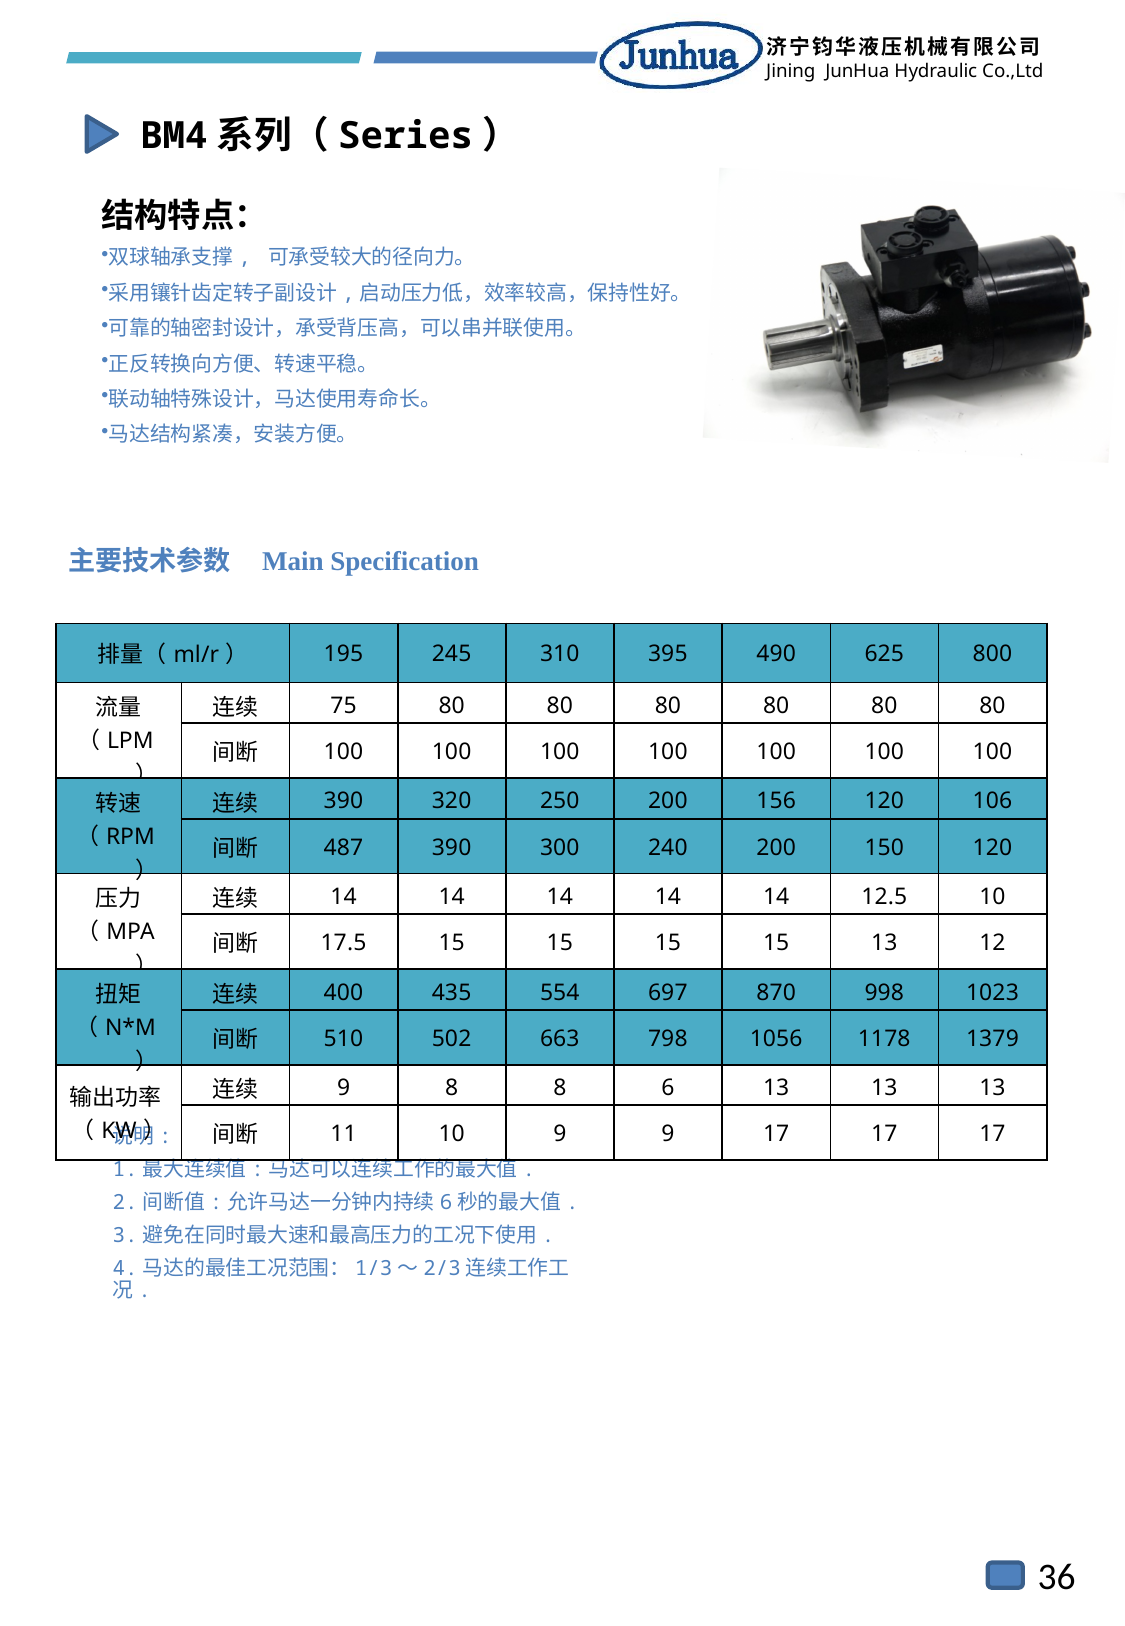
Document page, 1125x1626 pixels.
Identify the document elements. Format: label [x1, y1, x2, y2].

table_cell [182, 779, 289, 818]
table_cell [831, 779, 938, 818]
text_box [86, 186, 728, 454]
text_box [125, 103, 539, 164]
table_cell [182, 724, 289, 777]
table_cell [57, 970, 181, 1064]
table_cell [615, 820, 721, 873]
table_cell [182, 970, 289, 1009]
table_cell [615, 970, 721, 1009]
table_cell [723, 874, 830, 913]
table_cell [723, 724, 830, 777]
table_cell [399, 915, 505, 968]
table_cell [723, 779, 830, 818]
table_cell [399, 970, 505, 1009]
table_cell [939, 683, 1046, 722]
table_cell [290, 683, 397, 722]
table_cell [399, 1066, 505, 1104]
table_cell [507, 724, 613, 777]
table_cell [57, 779, 181, 873]
table_cell [182, 1011, 289, 1064]
table_cell [182, 874, 289, 913]
text_box [371, 49, 597, 66]
table_cell [182, 1106, 289, 1159]
table_cell [57, 874, 181, 968]
table_cell [57, 1066, 181, 1159]
table_cell [182, 915, 289, 968]
table_cell [290, 874, 397, 913]
table_cell [939, 1106, 1046, 1159]
table_cell [399, 1106, 505, 1159]
table_cell [723, 915, 830, 968]
table_cell [615, 874, 721, 913]
table_header [723, 624, 830, 682]
table_cell [399, 820, 505, 873]
table_cell [939, 724, 1046, 777]
table_cell [507, 1011, 613, 1064]
table_cell [399, 779, 505, 818]
table_header [290, 624, 397, 682]
table_cell [507, 915, 613, 968]
table_cell [723, 820, 830, 873]
table_cell [615, 1106, 721, 1159]
table_cell [399, 1011, 505, 1064]
table_cell [399, 683, 505, 722]
table_cell [939, 1066, 1046, 1104]
table_cell [290, 1066, 397, 1104]
table_cell [507, 1106, 613, 1159]
table_cell [723, 683, 830, 722]
table_cell [615, 724, 721, 777]
text_box [64, 50, 364, 66]
table_cell [507, 1066, 613, 1104]
table_cell [399, 724, 505, 777]
table_header [831, 624, 938, 682]
table_cell [939, 874, 1046, 913]
table_cell [507, 874, 613, 913]
table_cell [507, 683, 613, 722]
table_cell [290, 915, 397, 968]
table_cell [290, 724, 397, 777]
table_cell [290, 820, 397, 873]
table_cell [507, 820, 613, 873]
table_cell [615, 1011, 721, 1064]
table_cell [831, 820, 938, 873]
table_cell [507, 970, 613, 1009]
table_cell [723, 1066, 830, 1104]
picture [597, 12, 764, 93]
table_header [399, 624, 505, 682]
table_cell [939, 970, 1046, 1009]
table_cell [57, 683, 181, 777]
table_cell [723, 1106, 830, 1159]
table_cell [182, 820, 289, 873]
table_cell [290, 779, 397, 818]
table_cell [939, 779, 1046, 818]
table_cell [831, 724, 938, 777]
table_cell [615, 915, 721, 968]
table_header [507, 624, 613, 682]
table_cell [831, 1106, 938, 1159]
text_box [84, 114, 120, 154]
table_cell [831, 874, 938, 913]
table_cell [182, 683, 289, 722]
table_cell [831, 1011, 938, 1064]
text_box [987, 1544, 1116, 1606]
text_box [764, 26, 1125, 89]
table_cell [290, 970, 397, 1009]
table_cell [831, 1066, 938, 1104]
table_cell [615, 1066, 721, 1104]
table_cell [939, 820, 1046, 873]
table_cell [615, 683, 721, 722]
text_box [56, 540, 1019, 583]
table_cell [182, 1066, 289, 1104]
table_cell [831, 970, 938, 1009]
table_cell [290, 1011, 397, 1064]
table_header [57, 624, 289, 682]
table_cell [723, 970, 830, 1009]
table_cell [615, 779, 721, 818]
table_cell [723, 1011, 830, 1064]
table_cell [399, 874, 505, 913]
table_cell [831, 915, 938, 968]
table_cell [290, 1106, 397, 1159]
table_cell [939, 915, 1046, 968]
table_cell [831, 683, 938, 722]
table_cell [507, 779, 613, 818]
table_header [615, 624, 721, 682]
text_box [100, 1161, 611, 1309]
picture [703, 168, 1125, 462]
table_cell [939, 1011, 1046, 1064]
table_header [939, 624, 1046, 682]
